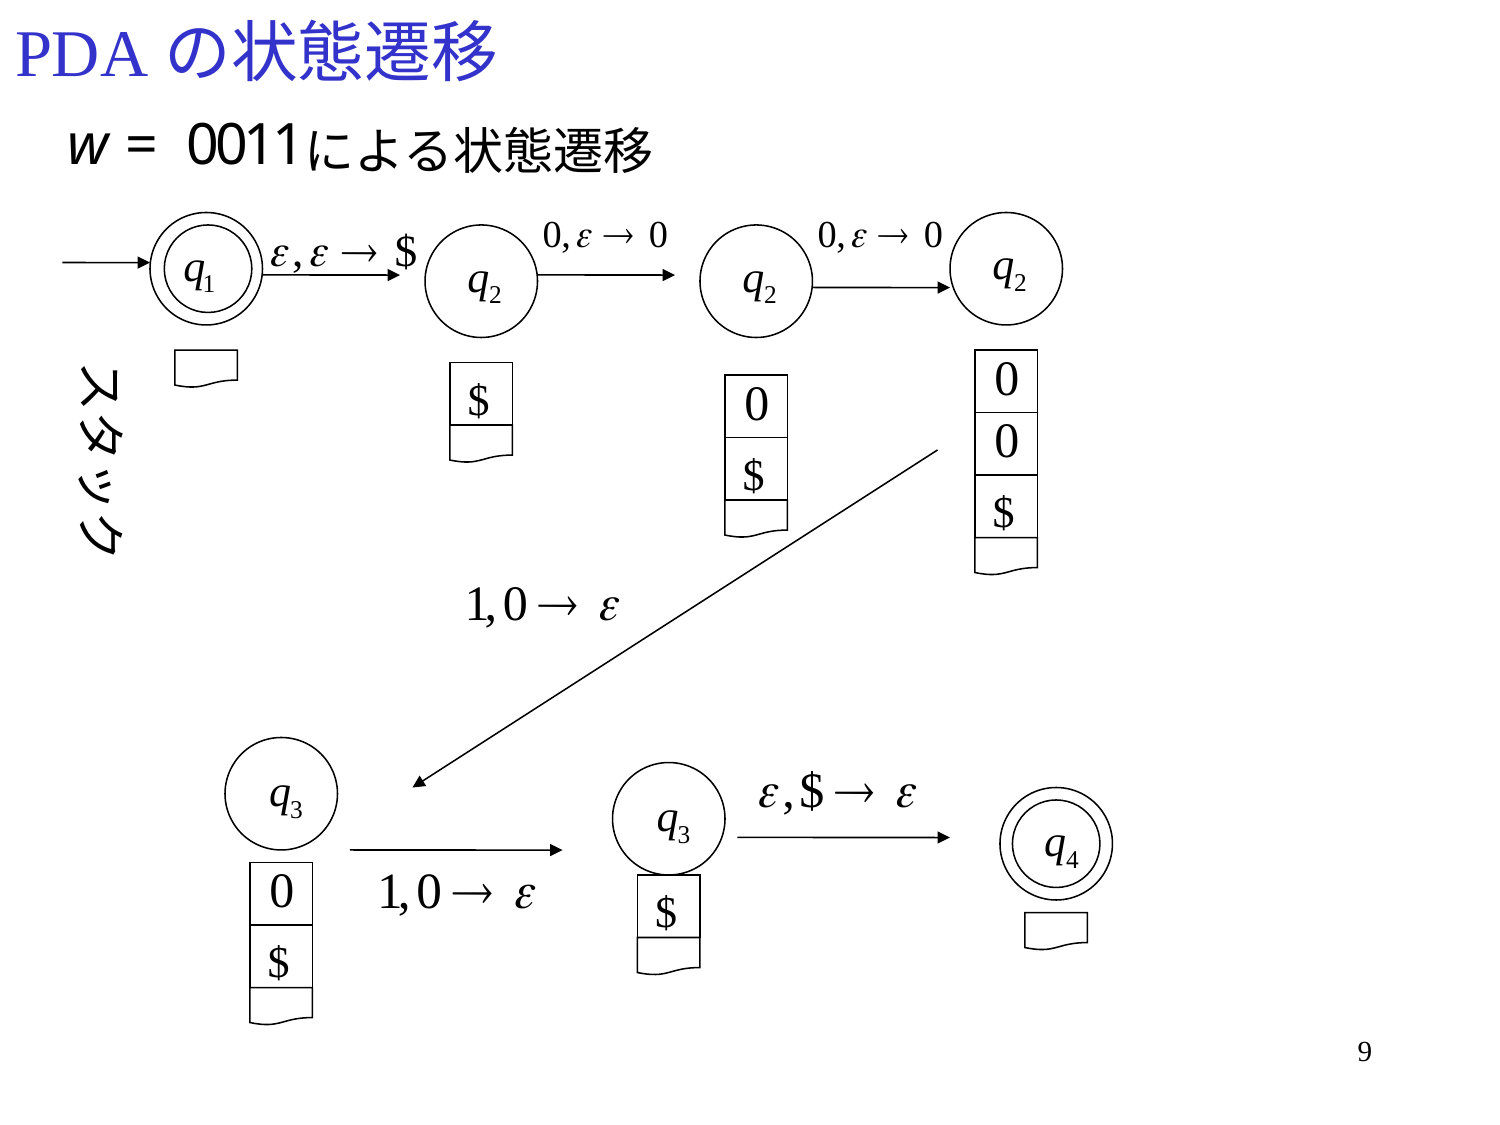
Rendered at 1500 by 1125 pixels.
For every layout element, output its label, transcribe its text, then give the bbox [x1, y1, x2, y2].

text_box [374, 862, 551, 931]
text_box [812, 281, 950, 294]
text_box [262, 862, 305, 921]
text_box [950, 212, 1063, 325]
text_box [412, 651, 626, 788]
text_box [262, 937, 296, 990]
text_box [176, 237, 222, 301]
text_box [974, 349, 986, 413]
text_box [249, 987, 313, 1025]
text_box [537, 212, 676, 264]
text_box [249, 862, 260, 925]
text_box [724, 374, 736, 438]
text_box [462, 374, 496, 427]
text_box [999, 787, 1113, 901]
text_box [612, 762, 726, 876]
text_box [174, 350, 238, 388]
text_box [699, 224, 813, 338]
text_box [460, 247, 509, 315]
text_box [987, 349, 1030, 409]
text_box [1033, 413, 1038, 475]
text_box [462, 574, 634, 642]
text_box [724, 438, 788, 500]
text_box スタック [49, 346, 141, 538]
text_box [737, 374, 780, 434]
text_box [812, 212, 951, 264]
text_box [637, 937, 700, 975]
text_box による状態遷移 [290, 112, 668, 188]
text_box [1037, 812, 1086, 880]
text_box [985, 235, 1034, 303]
text_box [1030, 349, 1038, 413]
text_box [724, 500, 788, 538]
text_box [780, 374, 788, 438]
text_box [637, 874, 700, 937]
slide_number 9 [1074, 1024, 1388, 1101]
text_box [225, 737, 338, 850]
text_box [262, 762, 311, 830]
text_box [150, 212, 259, 325]
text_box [62, 112, 306, 175]
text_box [649, 887, 684, 940]
text_box [249, 925, 313, 987]
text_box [987, 415, 1030, 471]
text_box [649, 787, 698, 855]
title PDAの状態遷移 [0, 0, 851, 101]
text_box [449, 362, 513, 425]
text_box [1012, 799, 1100, 881]
text_box [928, 831, 950, 844]
text_box [449, 425, 513, 463]
text_box [426, 224, 538, 338]
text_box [987, 487, 1021, 540]
text_box [537, 272, 676, 282]
text_box [974, 537, 1038, 575]
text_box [737, 449, 771, 502]
text_box [974, 413, 983, 475]
text_box [306, 862, 313, 925]
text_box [735, 247, 784, 315]
text_box [62, 256, 151, 269]
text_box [262, 224, 426, 286]
text_box [1024, 912, 1088, 950]
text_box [749, 762, 930, 829]
text_box [349, 843, 563, 857]
text_box [974, 475, 1038, 537]
